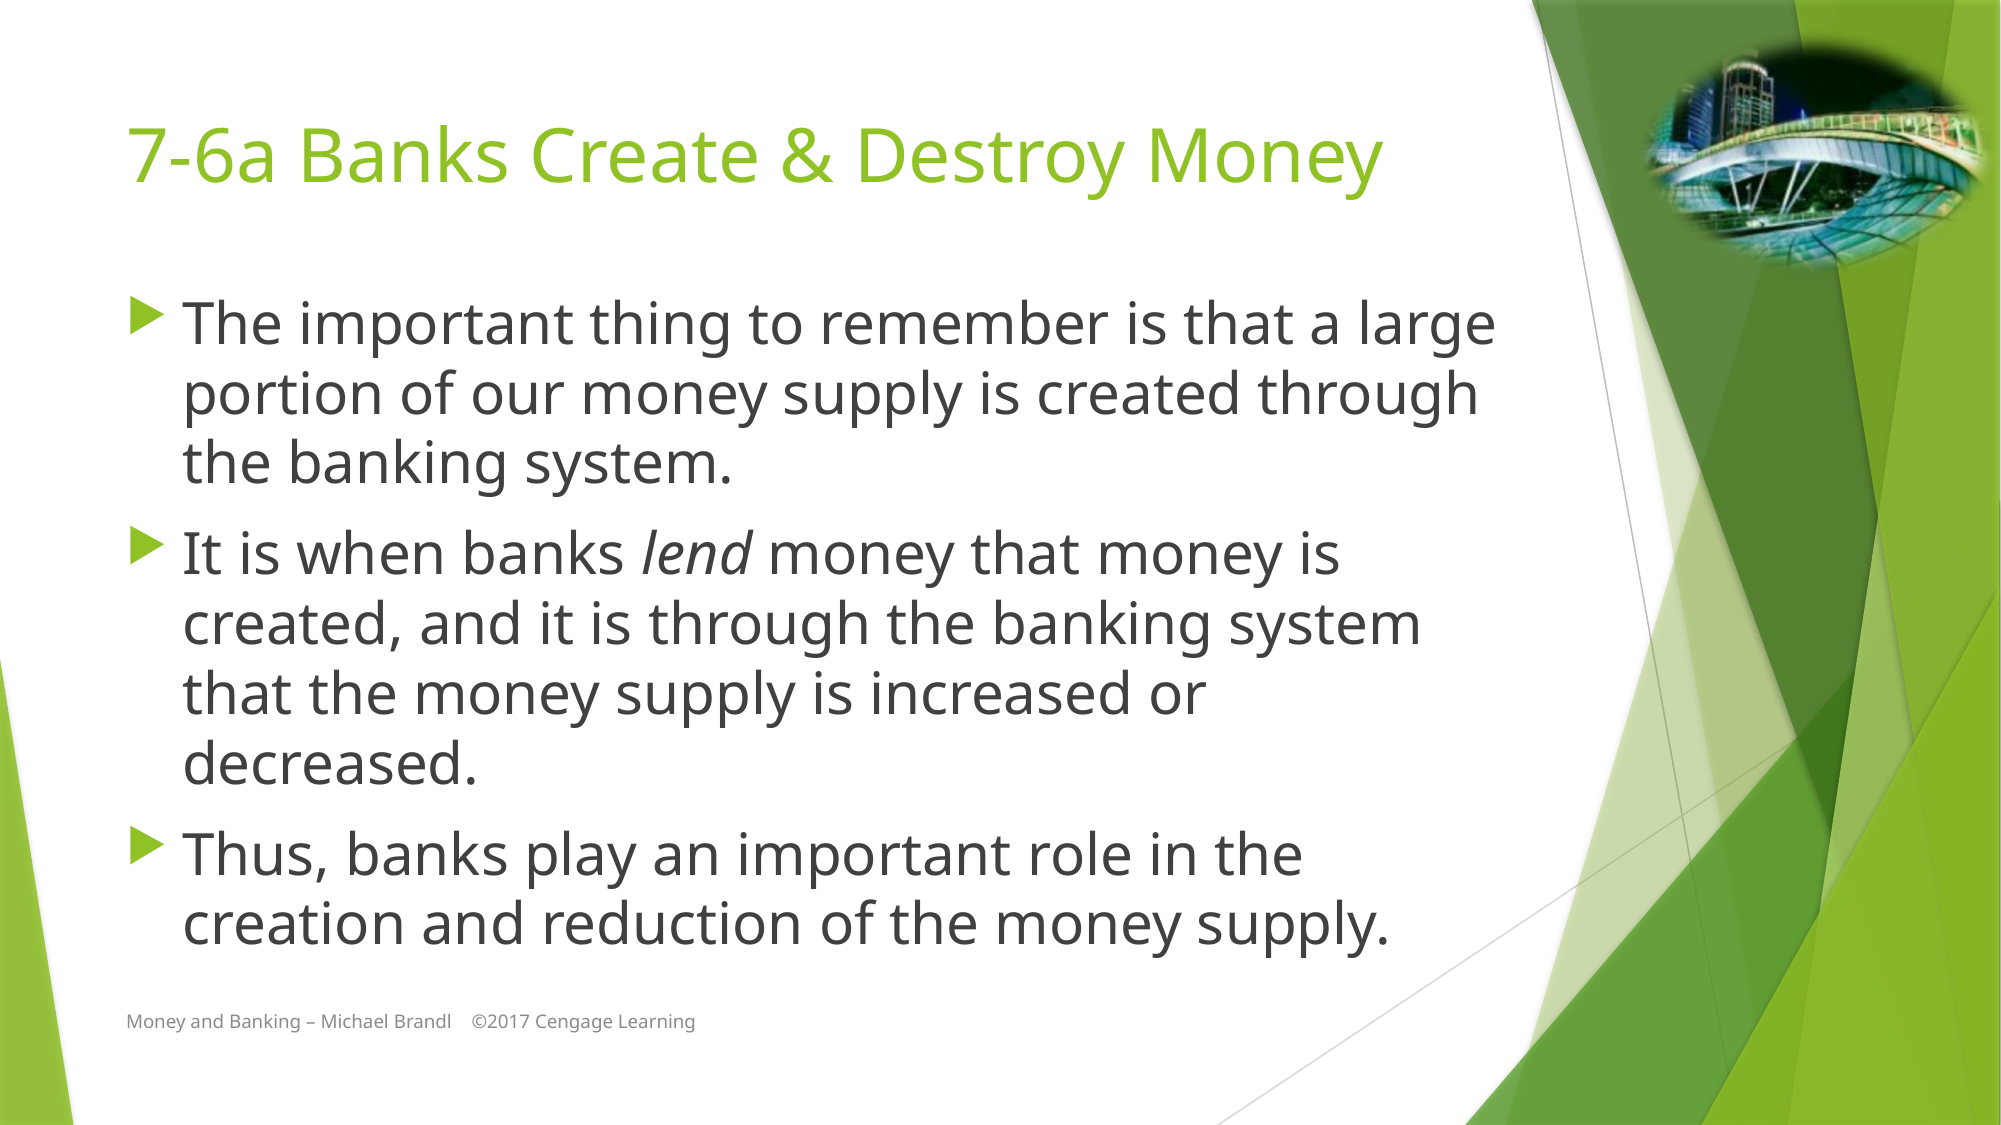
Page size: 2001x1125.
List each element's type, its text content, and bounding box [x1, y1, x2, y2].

list The important thing to remember is that a large portion of our money supply is created through the banking system. It is when banks lend money that money is created, and it is through the banking system that the money supply is increased or decreased. Thus, banks play an important role in the creation and reduction of the money supply. [111, 278, 1522, 991]
title 7-6a Banks Create & Destroy Money [111, 99, 1522, 278]
footer Money and Banking – Michael Brandl ©2017 Cengage Learning [111, 991, 1145, 1051]
picture [1631, 26, 2000, 280]
